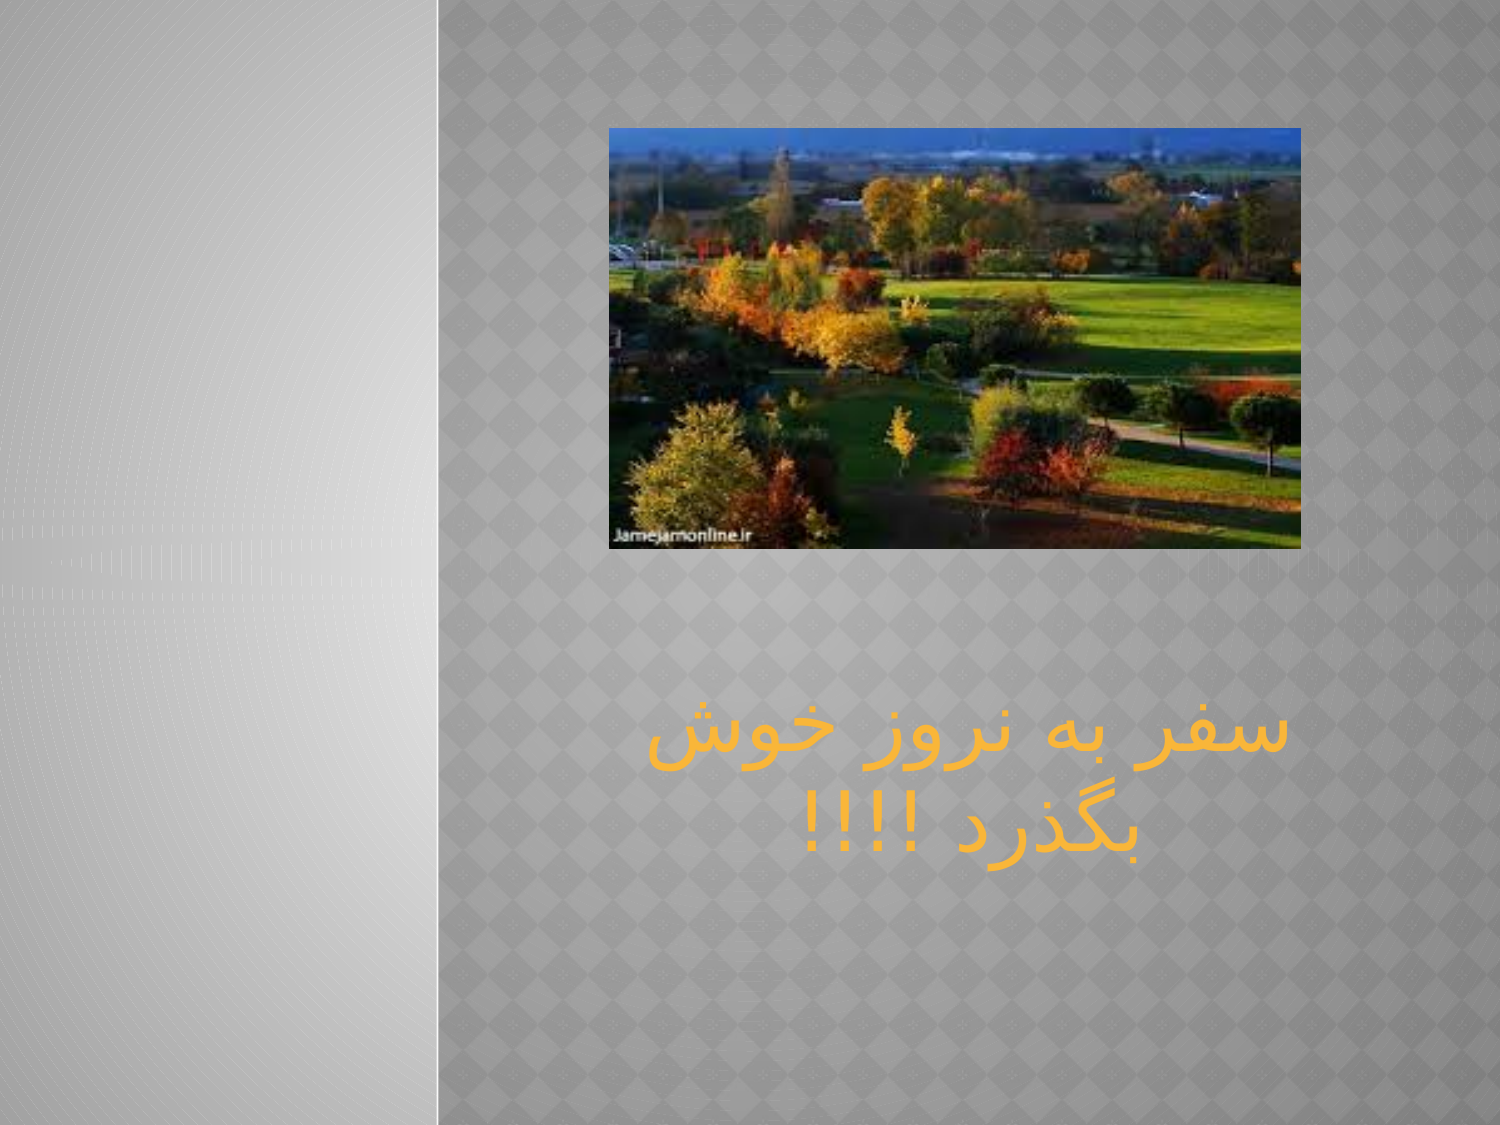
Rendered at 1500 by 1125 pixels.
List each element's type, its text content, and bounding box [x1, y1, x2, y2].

picture [608, 128, 1302, 550]
subtitle سفر به نروز خوش بگذرد !!!! [550, 667, 1390, 844]
